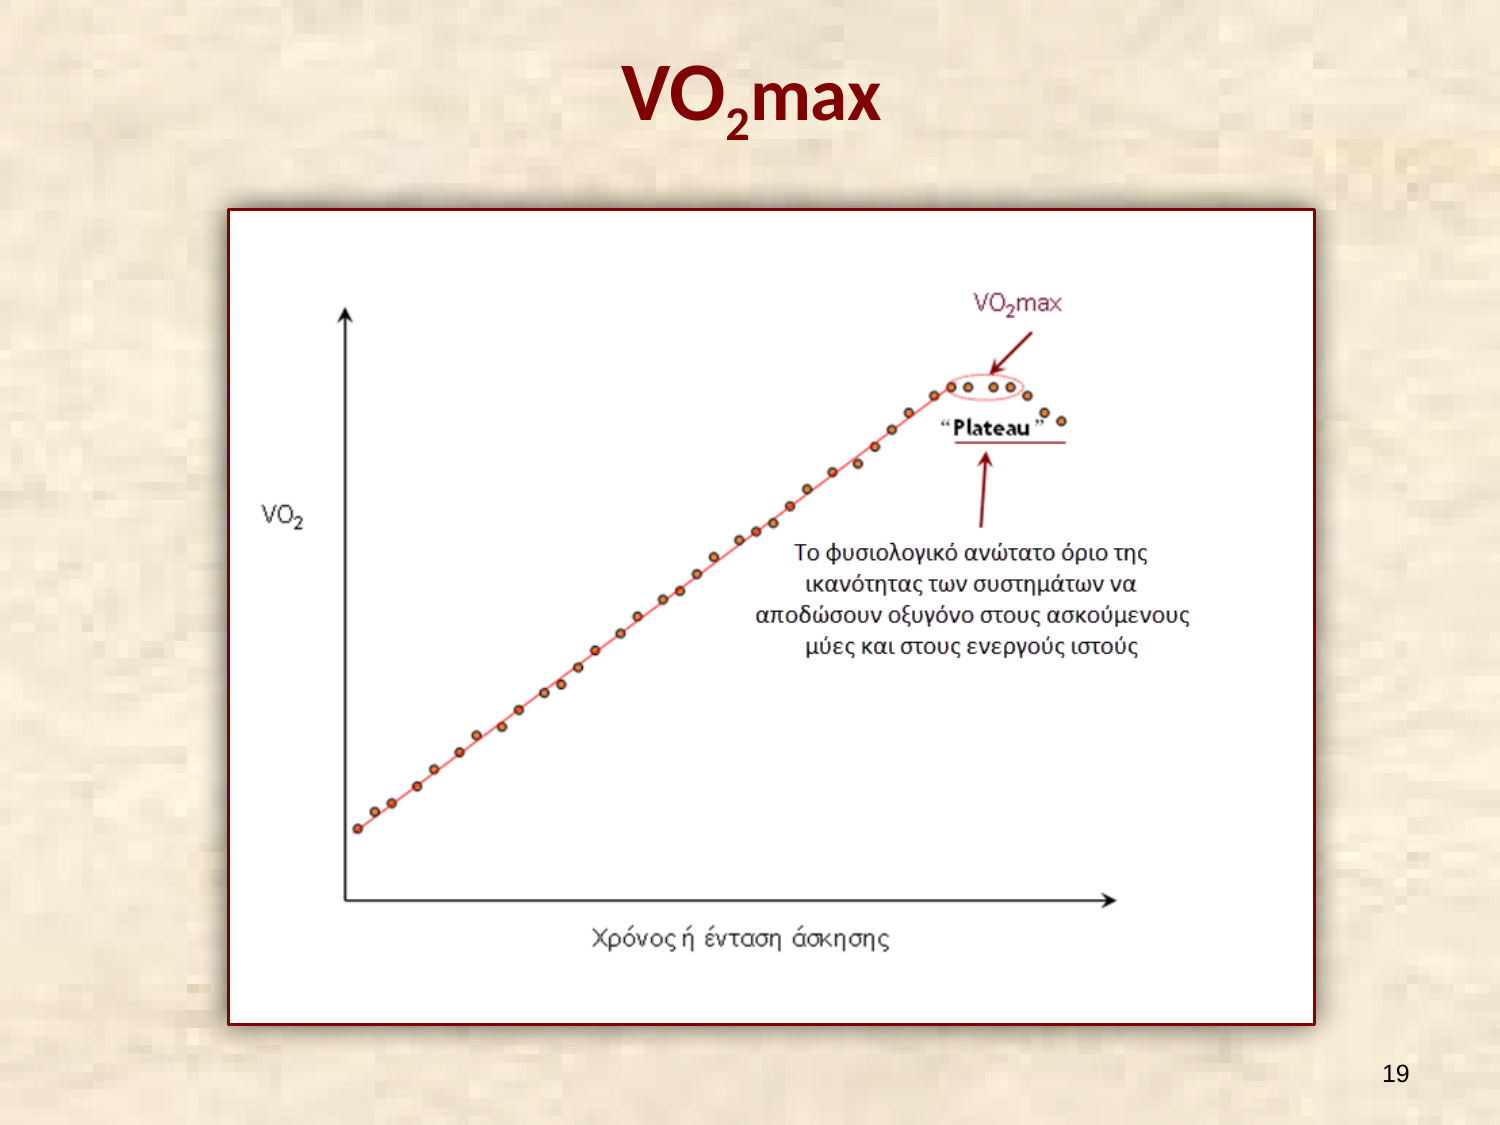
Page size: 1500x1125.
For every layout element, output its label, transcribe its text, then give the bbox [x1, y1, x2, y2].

picture [229, 210, 1314, 1024]
slide_number 18 [1074, 1042, 1425, 1103]
title VO2max [76, 19, 1427, 169]
